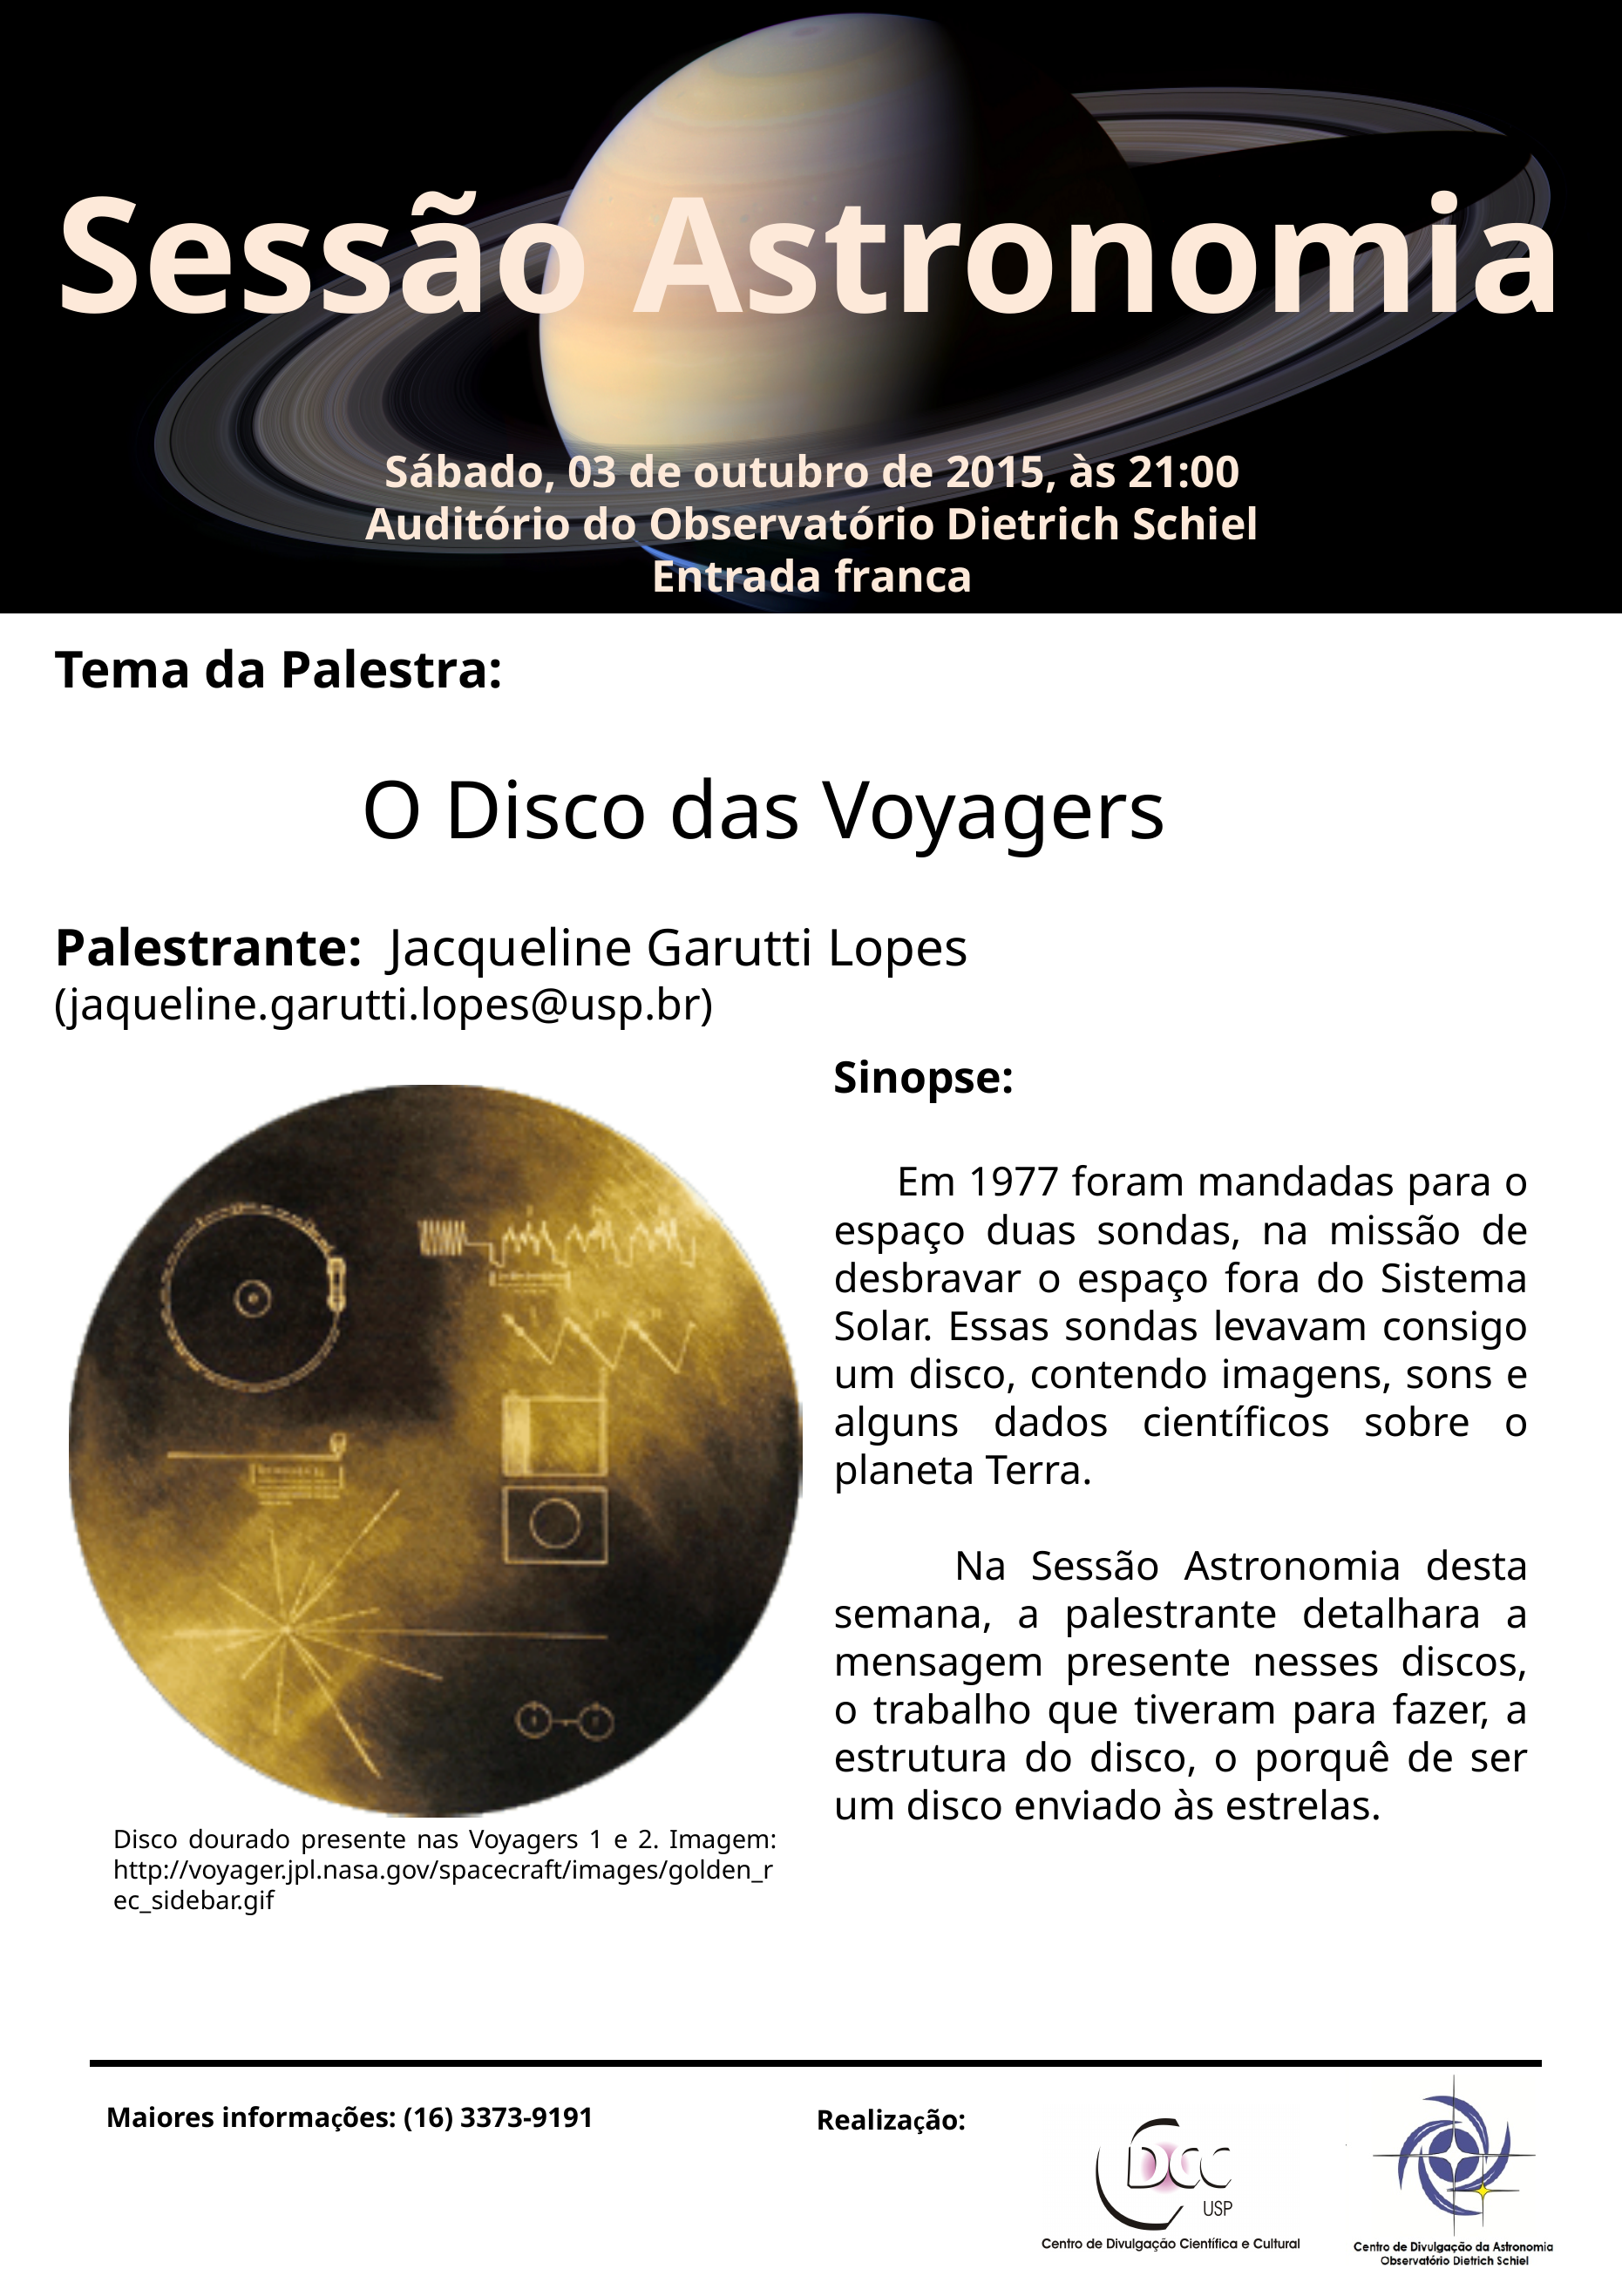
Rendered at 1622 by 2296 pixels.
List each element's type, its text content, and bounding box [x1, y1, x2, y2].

text_box Tema da Palestra: O Disco das Voyagers Palestrante: Jacqueline Garutti Lopes (jaqueline.garutti.lopes@usp.br) [38, 628, 1490, 952]
text_box Realização: [800, 2094, 983, 2179]
picture [1345, 2063, 1563, 2266]
picture [1042, 2104, 1300, 2252]
picture [69, 1084, 803, 1818]
picture [0, 0, 1622, 613]
text_box Disco dourado presente nas Voyagers 1 e 2. Imagem: http://voyager.jpl.nasa.gov/spacecraft/images/golden_rec_sidebar.gif [100, 1825, 791, 2000]
text_box Maiores informações: (16) 3373-9191 [90, 2092, 664, 2177]
text_box Sinopse: Em 1977 foram mandadas para o espaço duas sondas, na missão de desbravar o espaço fora do Sistema Solar. Essas sondas levavam consigo um disco, contendo imagens, sons e alguns dados científicos sobre o planeta Terra. Na Sessão Astronomia desta semana, a palestrante detalhara a mensagem presente nesses discos, o trabalho que tiveram para fazer, a estrutura do disco, o porquê de ser um disco enviado às estrelas. [820, 1043, 1542, 1834]
